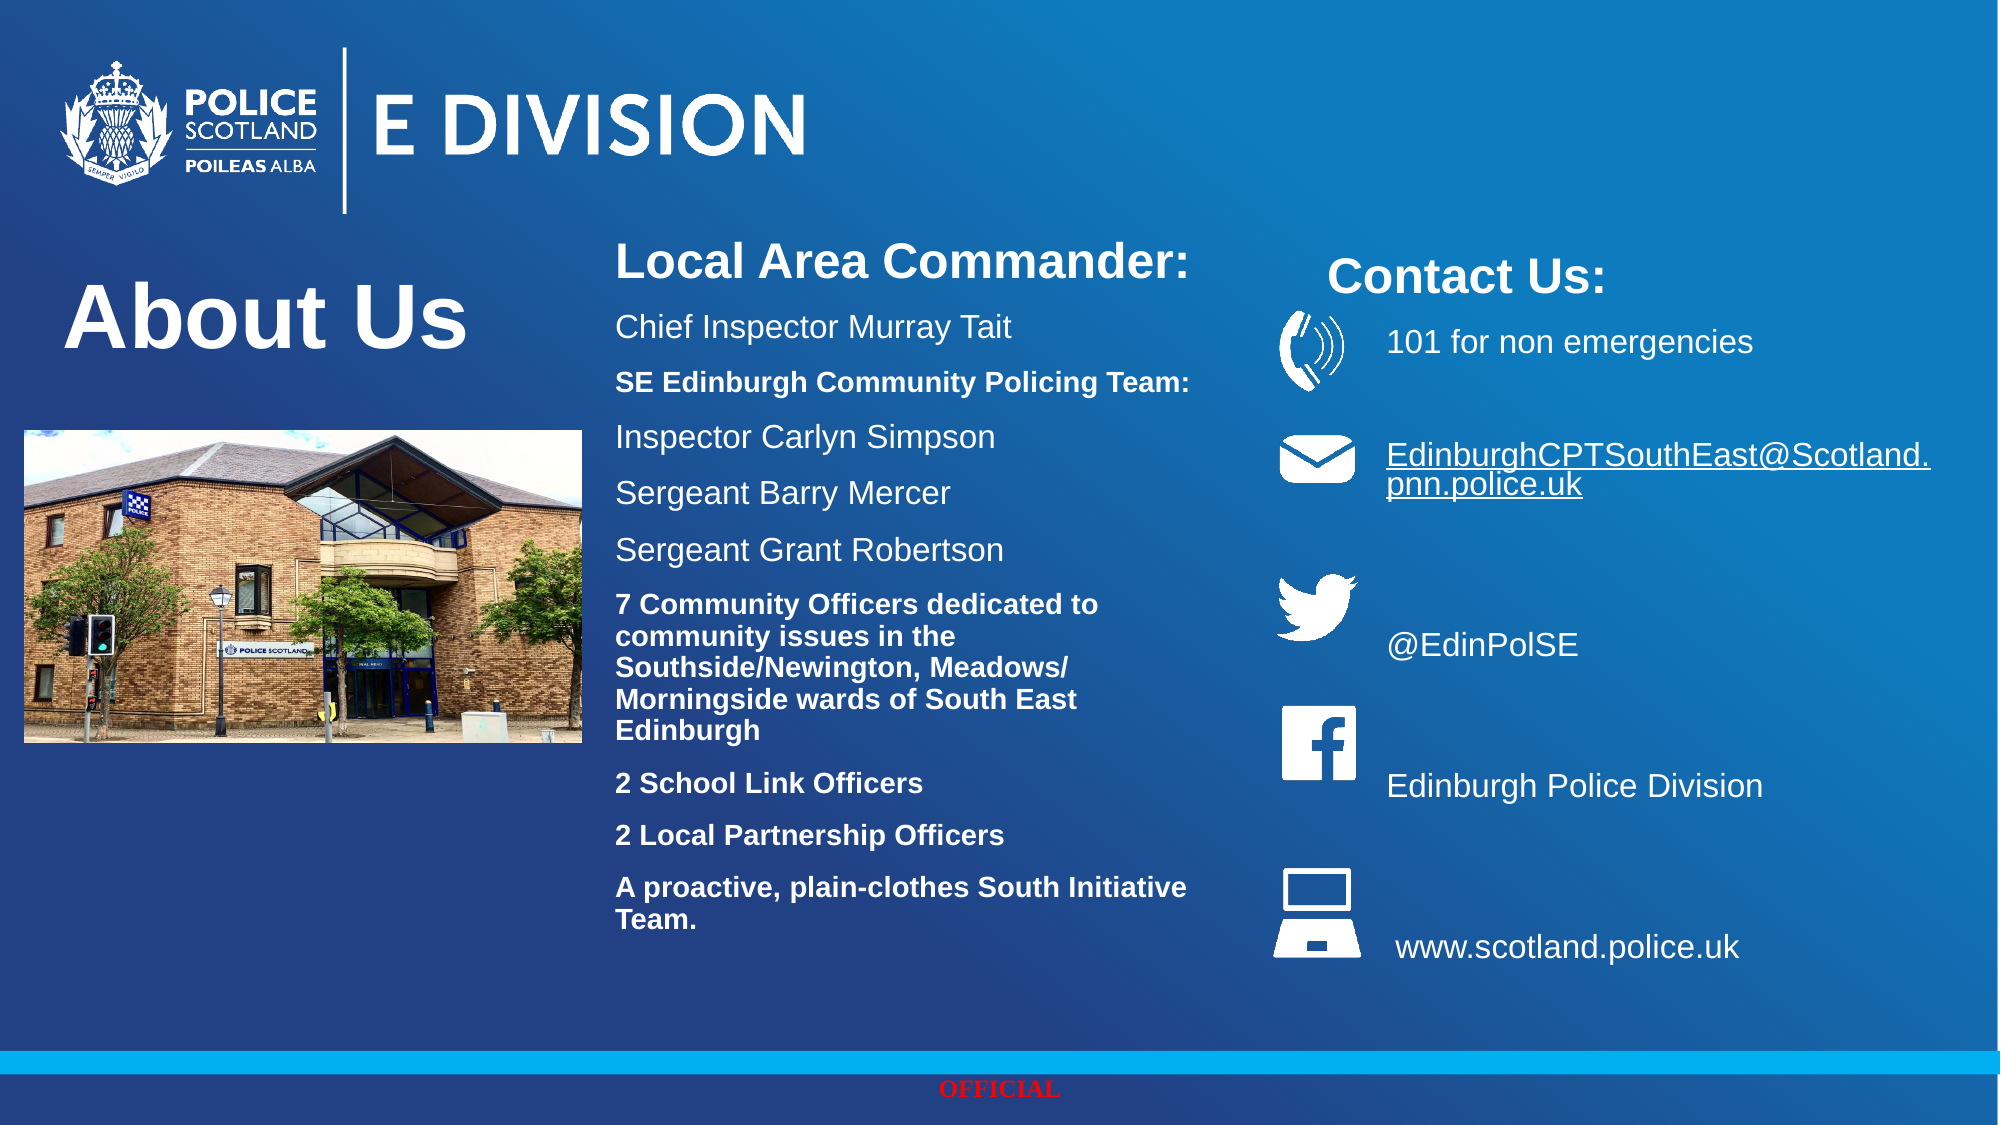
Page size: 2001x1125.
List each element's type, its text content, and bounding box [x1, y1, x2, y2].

picture [0, 1075, 1999, 1125]
list Contact Us: 101 for non emergencies EdinburghCPTSouthEast@Scotland.pnn.police.uk @EdinPolSE Edinburgh Police Division www.scotland.police.uk [1312, 206, 1949, 1043]
list Local Area Commander: Chief Inspector Murray Tait SE Edinburgh Community Policing Team: Inspector Carlyn Simpson Sergeant Barry Mercer Sergeant Grant Robertson 7 Community Officers dedicated to community issues in the Southside/Newington, Meadows/ Morningside wards of South East Edinburgh 2 School Link Officers 2 Local Partnership Officers A proactive, plain-clothes South Initiative Team. [600, 228, 1231, 1023]
title About Us [48, 249, 600, 388]
picture [0, 0, 1999, 1050]
footer OFFICIAL [662, 1042, 1338, 1103]
